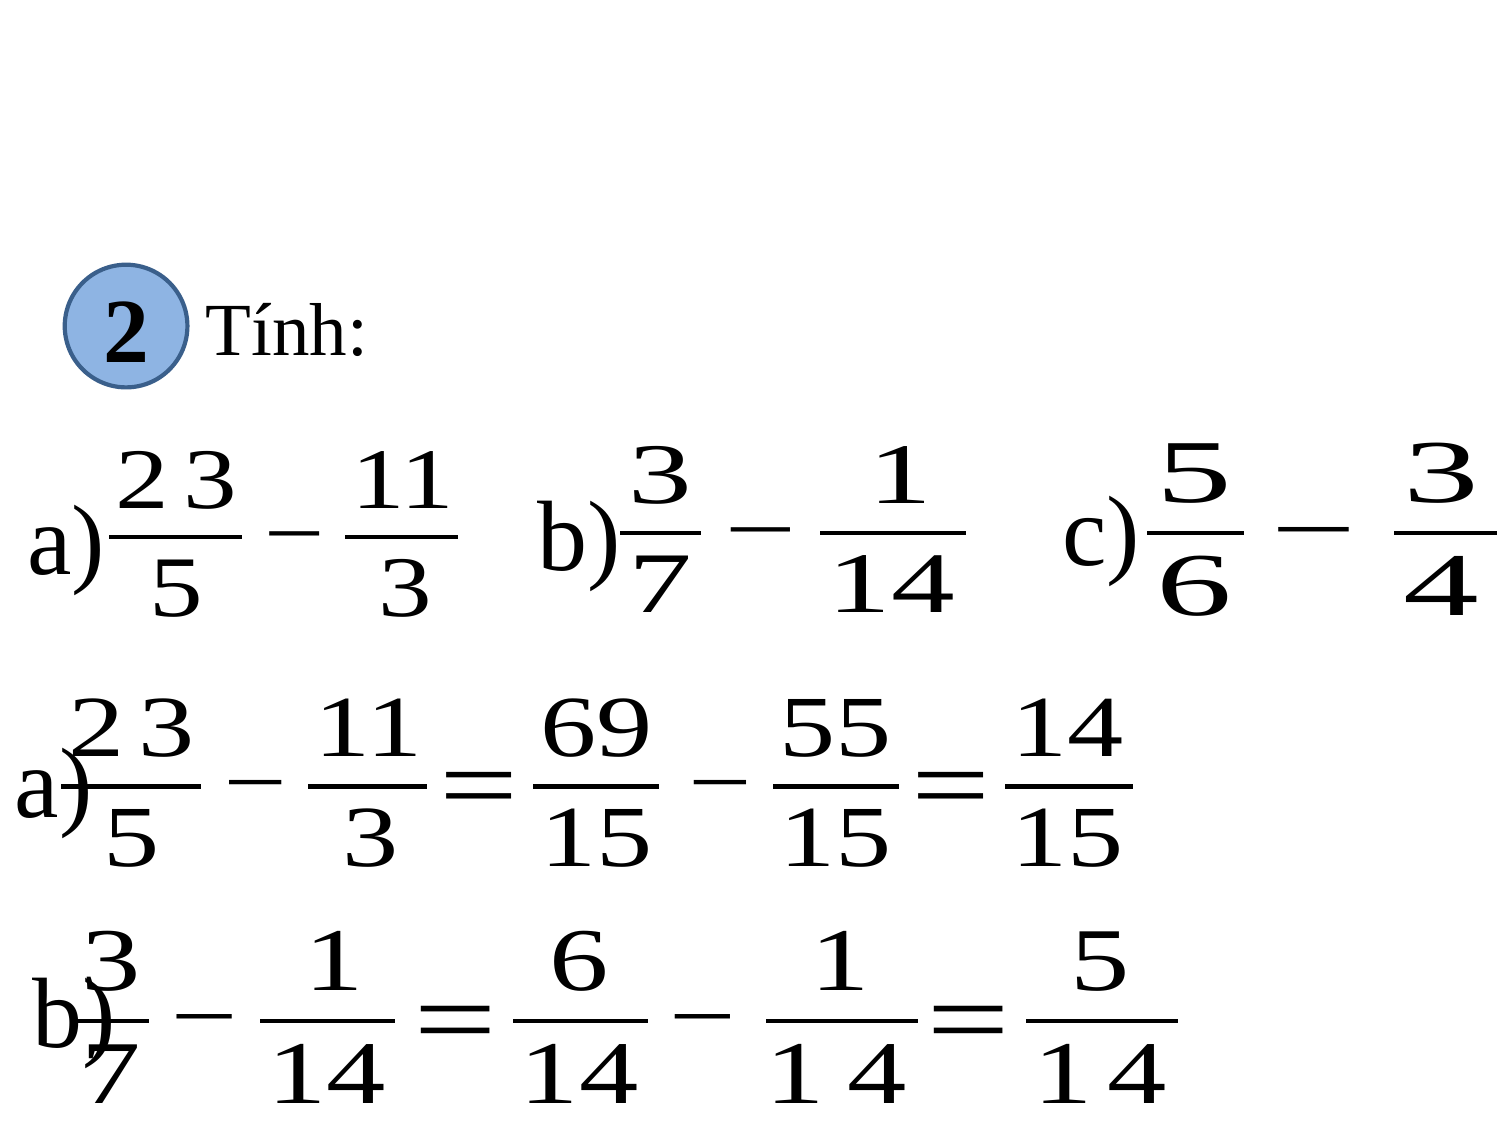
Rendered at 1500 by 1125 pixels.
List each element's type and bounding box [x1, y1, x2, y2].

text_box [0, 680, 1138, 888]
text_box [1047, 423, 1500, 638]
text_box [12, 911, 1186, 1125]
text_box [12, 432, 465, 638]
text_box [64, 264, 592, 388]
text_box [522, 428, 976, 634]
